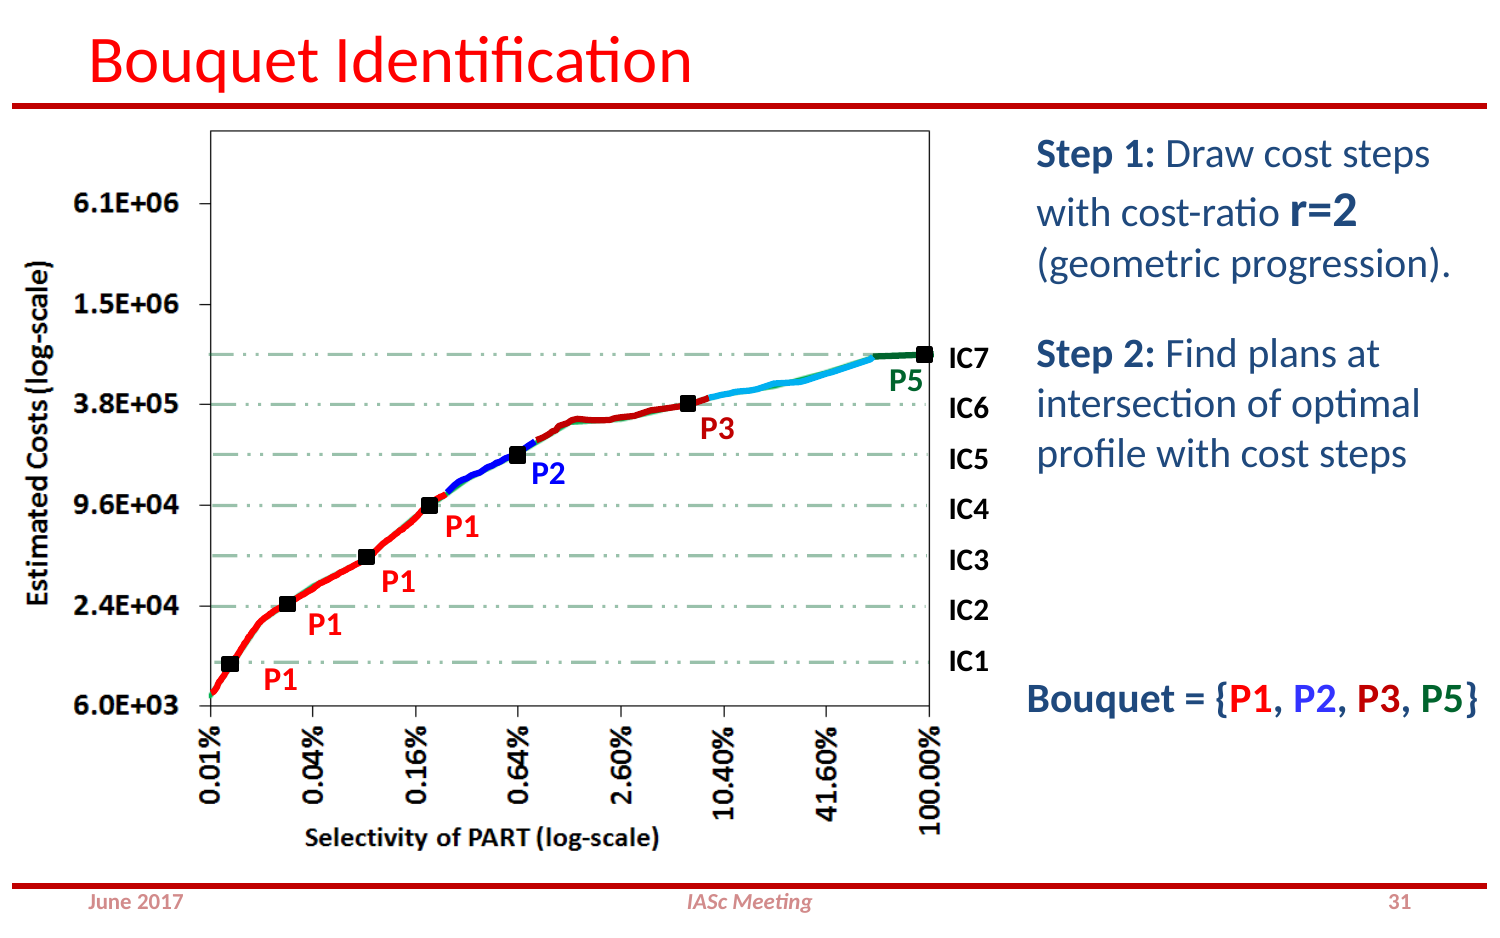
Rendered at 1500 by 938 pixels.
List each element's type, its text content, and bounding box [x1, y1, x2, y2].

picture [5, 114, 975, 865]
title Bouquet Identification [75, 0, 1425, 115]
slide_number 31 [1074, 881, 1425, 919]
text_box IC7 IC6 IC5 IC4 IC3 IC2 IC1 [979, 316, 1009, 685]
text_box Bouquet = {P1, P2, P3, P5} [1011, 663, 1500, 728]
footer IASc Meeting [481, 881, 1019, 919]
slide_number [75, 881, 425, 919]
text_box Step 1: Draw cost steps with cost-ratio r=2 (geometric progression). Step 2: Find plans at intersection of optimal profile with cost steps [1021, 118, 1500, 484]
